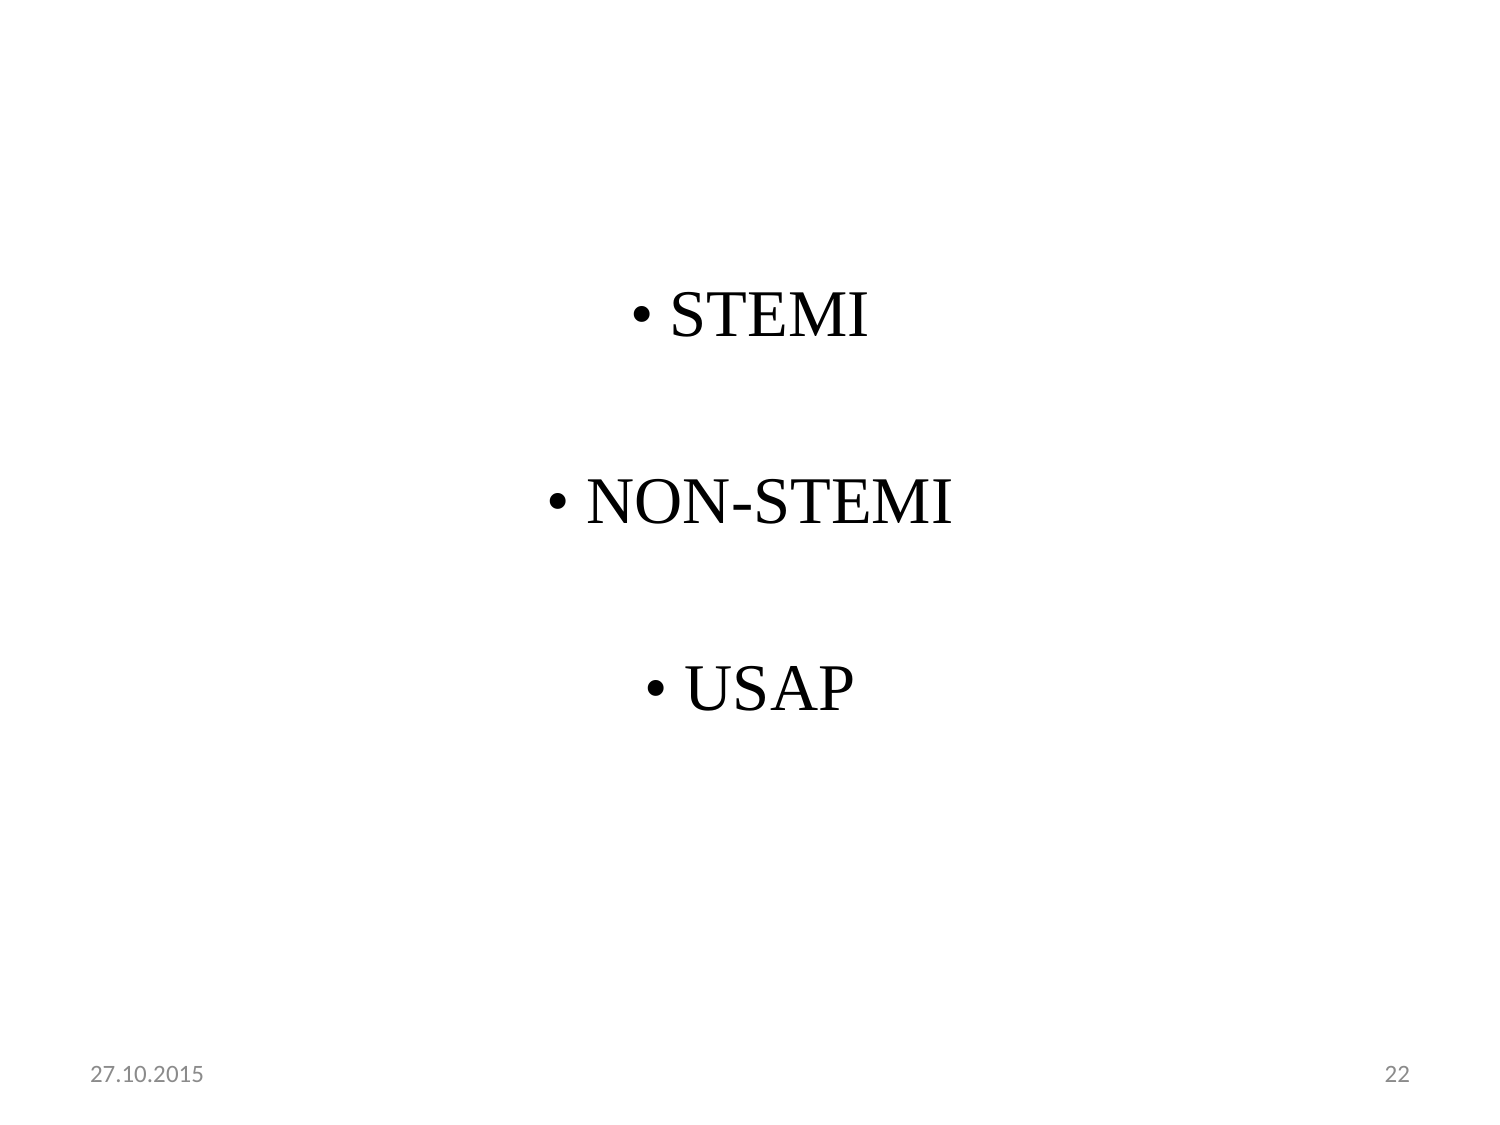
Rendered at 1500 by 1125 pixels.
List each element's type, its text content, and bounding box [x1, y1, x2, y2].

list • STEMI • NON-STEMI • USAP [75, 262, 1425, 1005]
slide_number 22 [1074, 1042, 1425, 1103]
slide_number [75, 1042, 425, 1103]
